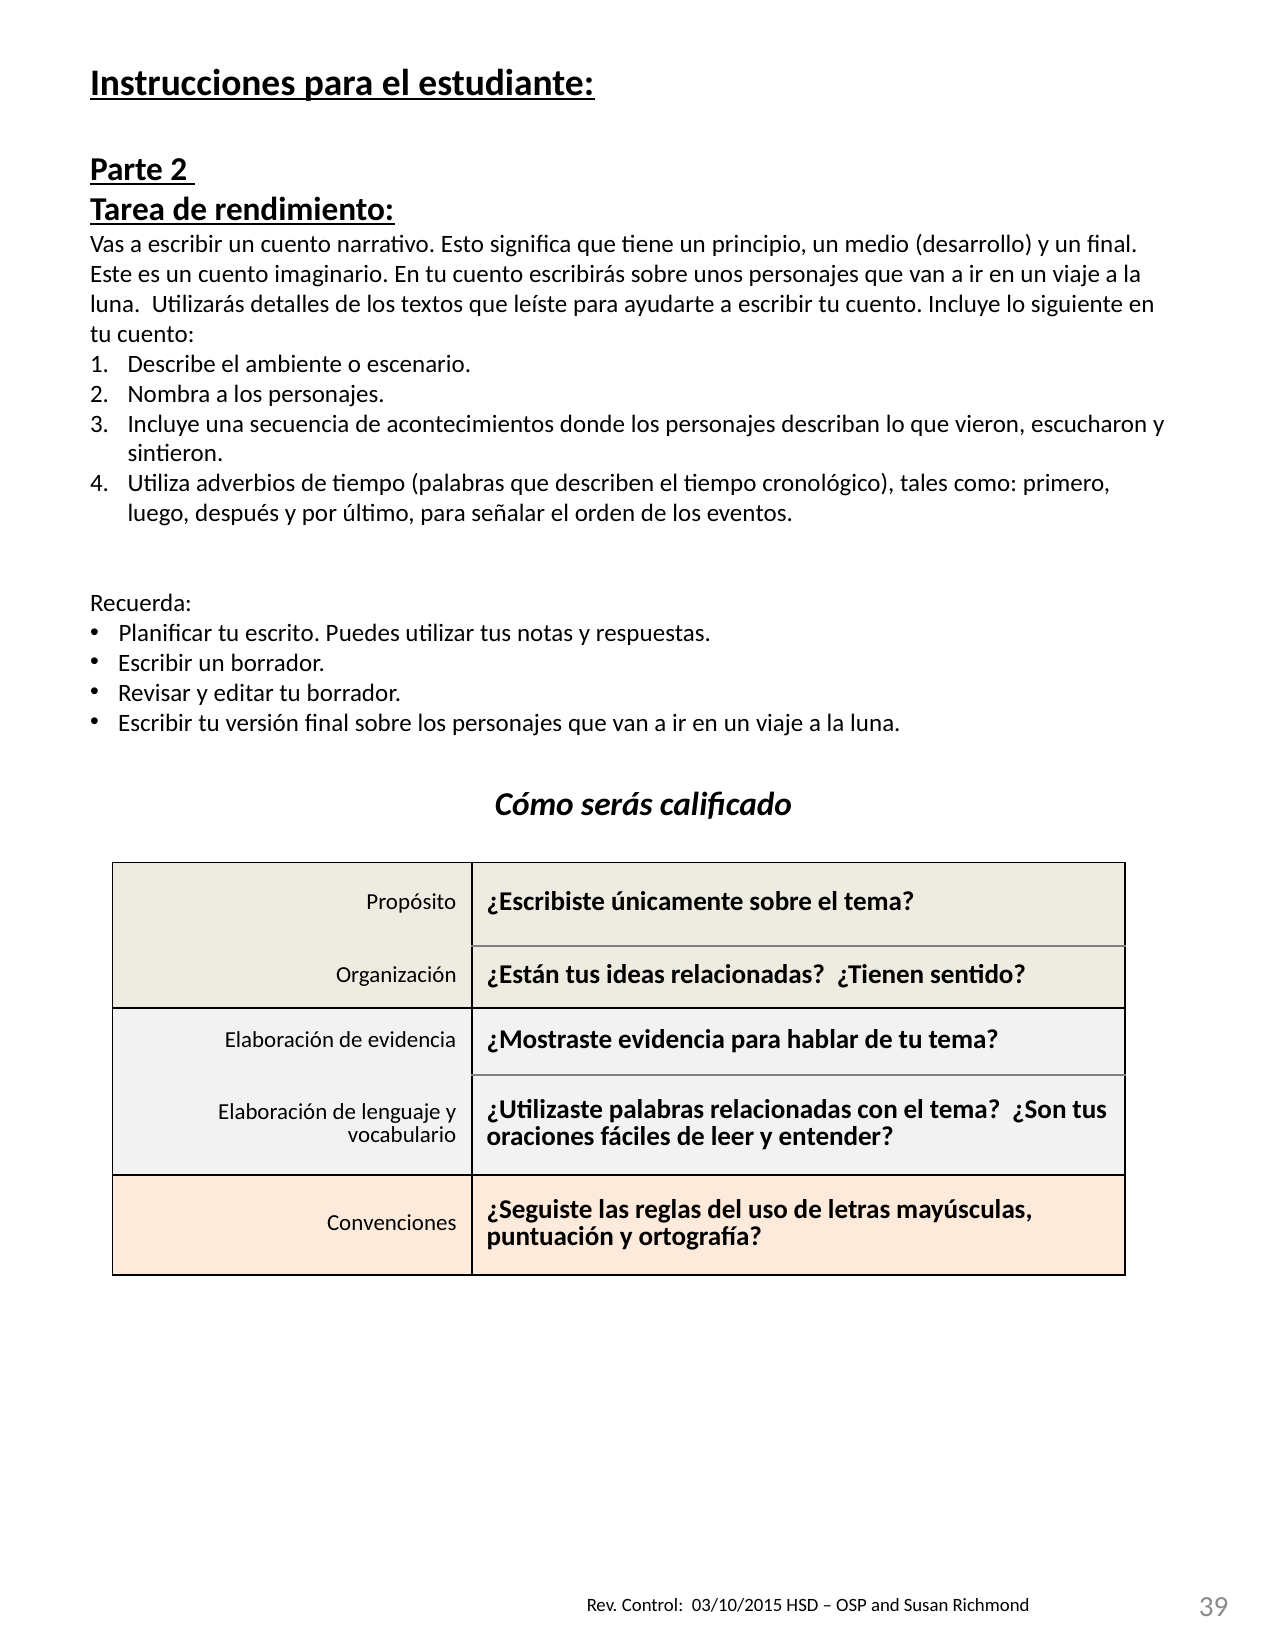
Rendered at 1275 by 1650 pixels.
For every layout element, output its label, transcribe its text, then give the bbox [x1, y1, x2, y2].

table_header ¿Escribiste únicamente sobre el tema? [473, 863, 1124, 945]
table_header Propósito [113, 863, 471, 946]
table_cell ¿Mostraste evidencia para hablar de tu tema? [473, 1009, 1124, 1074]
text_box Cómo serás calificado [479, 774, 808, 830]
text_box Instrucciones para el estudiante: Parte 2 Tarea de rendimiento: Vas a escribir un cuento narrativo. Esto significa que tiene un principio, un medio (desarrollo) y un final. Este es un cuento imaginario. En tu cuento escribirás sobre unos personajes que van a ir en un viaje a la luna. Utilizarás detalles de los textos que leíste para ayudarte a escribir tu cuento. Incluye lo siguiente en tu cuento: Describe el ambiente o escenario. Nombra a los personajes. Incluye una secuencia de acontecimientos donde los personajes describan lo que vieron, escucharon y sintieron. Utiliza adverbios de tiempo (palabras que describen el tiempo cronológico), tales como: primero, luego, después y por último, para señalar el orden de los eventos. Recuerda: Planificar tu escrito. Puedes utilizar tus notas y respuestas. Escribir un borrador. Revisar y editar tu borrador. Escribir tu versión final sobre los personajes que van a ir en un viaje a la luna. [74, 50, 1188, 784]
table_cell ¿Seguiste las reglas del uso de letras mayúsculas, puntuación y ortografía? [473, 1176, 1124, 1274]
table_cell ¿Están tus ideas relacionadas? ¿Tienen sentido? [473, 947, 1124, 1007]
table_cell Elaboración de lenguaje y vocabulario [113, 1075, 471, 1174]
slide_number 39 [1107, 1560, 1246, 1649]
table_cell Convenciones [113, 1176, 471, 1274]
table_cell Organización [113, 946, 471, 1007]
table_cell Elaboración de evidencia [113, 1009, 471, 1075]
table_cell ¿Utilizaste palabras relacionadas con el tema? ¿Son tus oraciones fáciles de leer y entender? [473, 1076, 1124, 1174]
